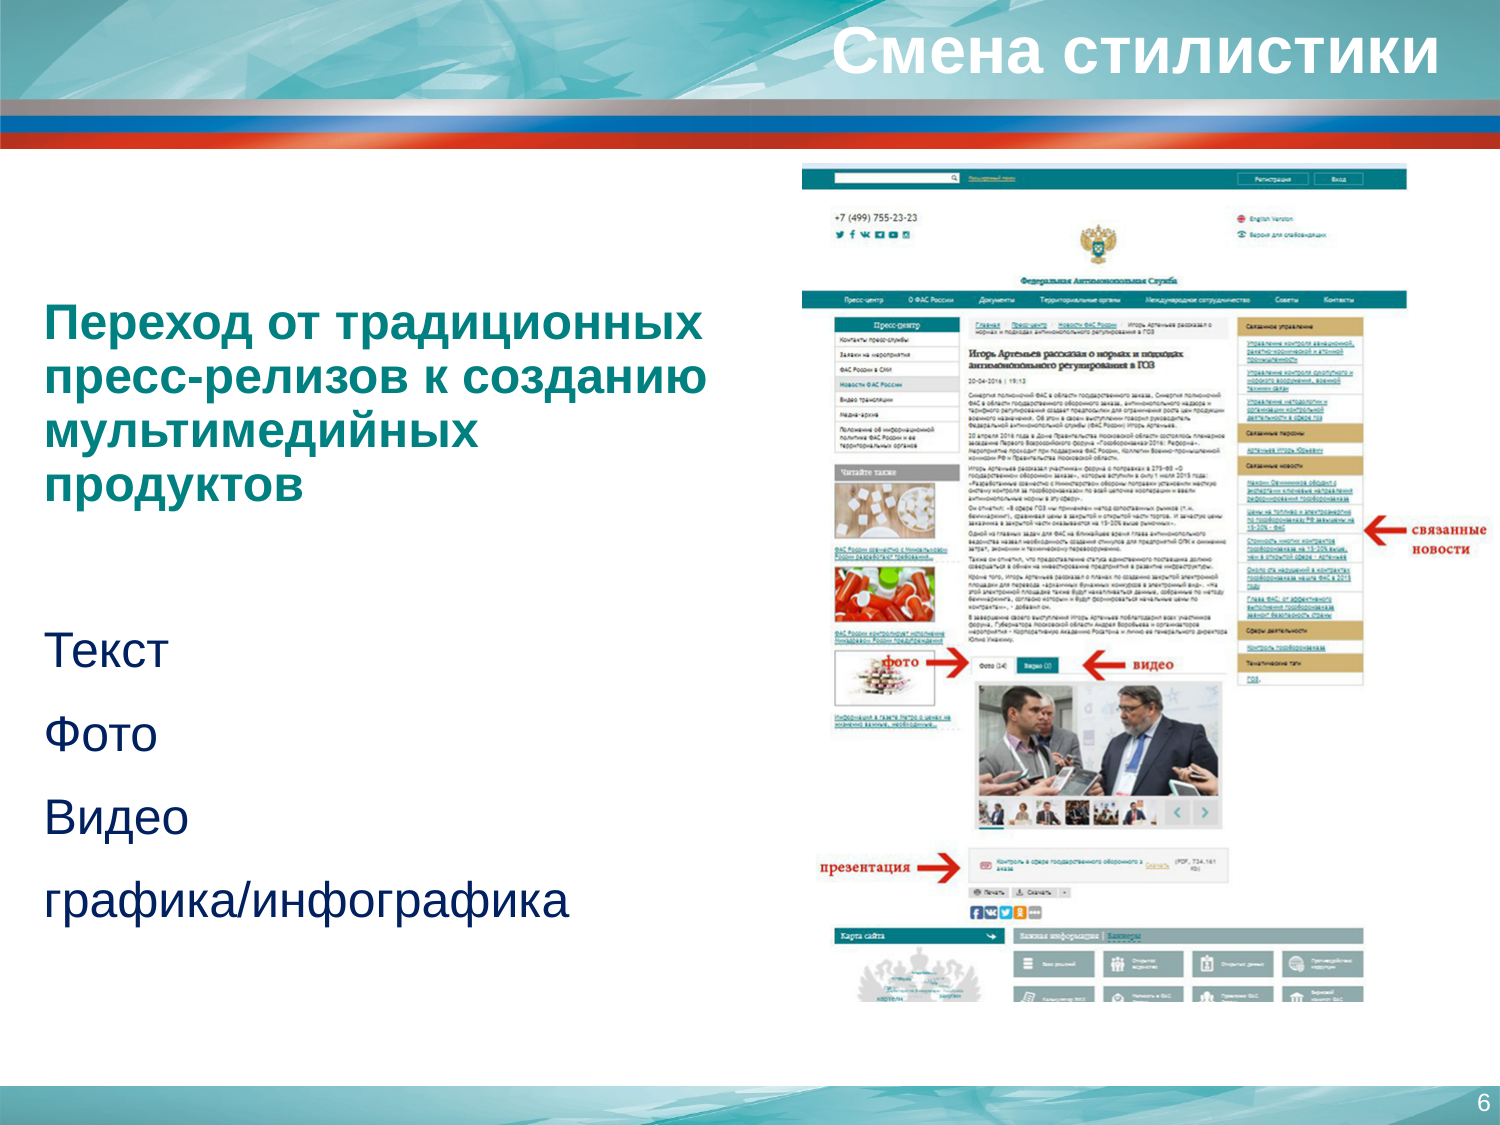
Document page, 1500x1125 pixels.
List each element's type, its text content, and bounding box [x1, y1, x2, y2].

picture [0, 1086, 1155, 1125]
picture [802, 163, 1500, 1003]
picture [0, 0, 1500, 149]
text_box Смена стилистики [706, 0, 1457, 95]
slide_number 6 [1155, 1079, 1500, 1125]
text_box Переход от традиционных пресс-релизов к созданию мультимедийных продуктов Текст Фото Видео графика/инфографика [13, 289, 764, 936]
